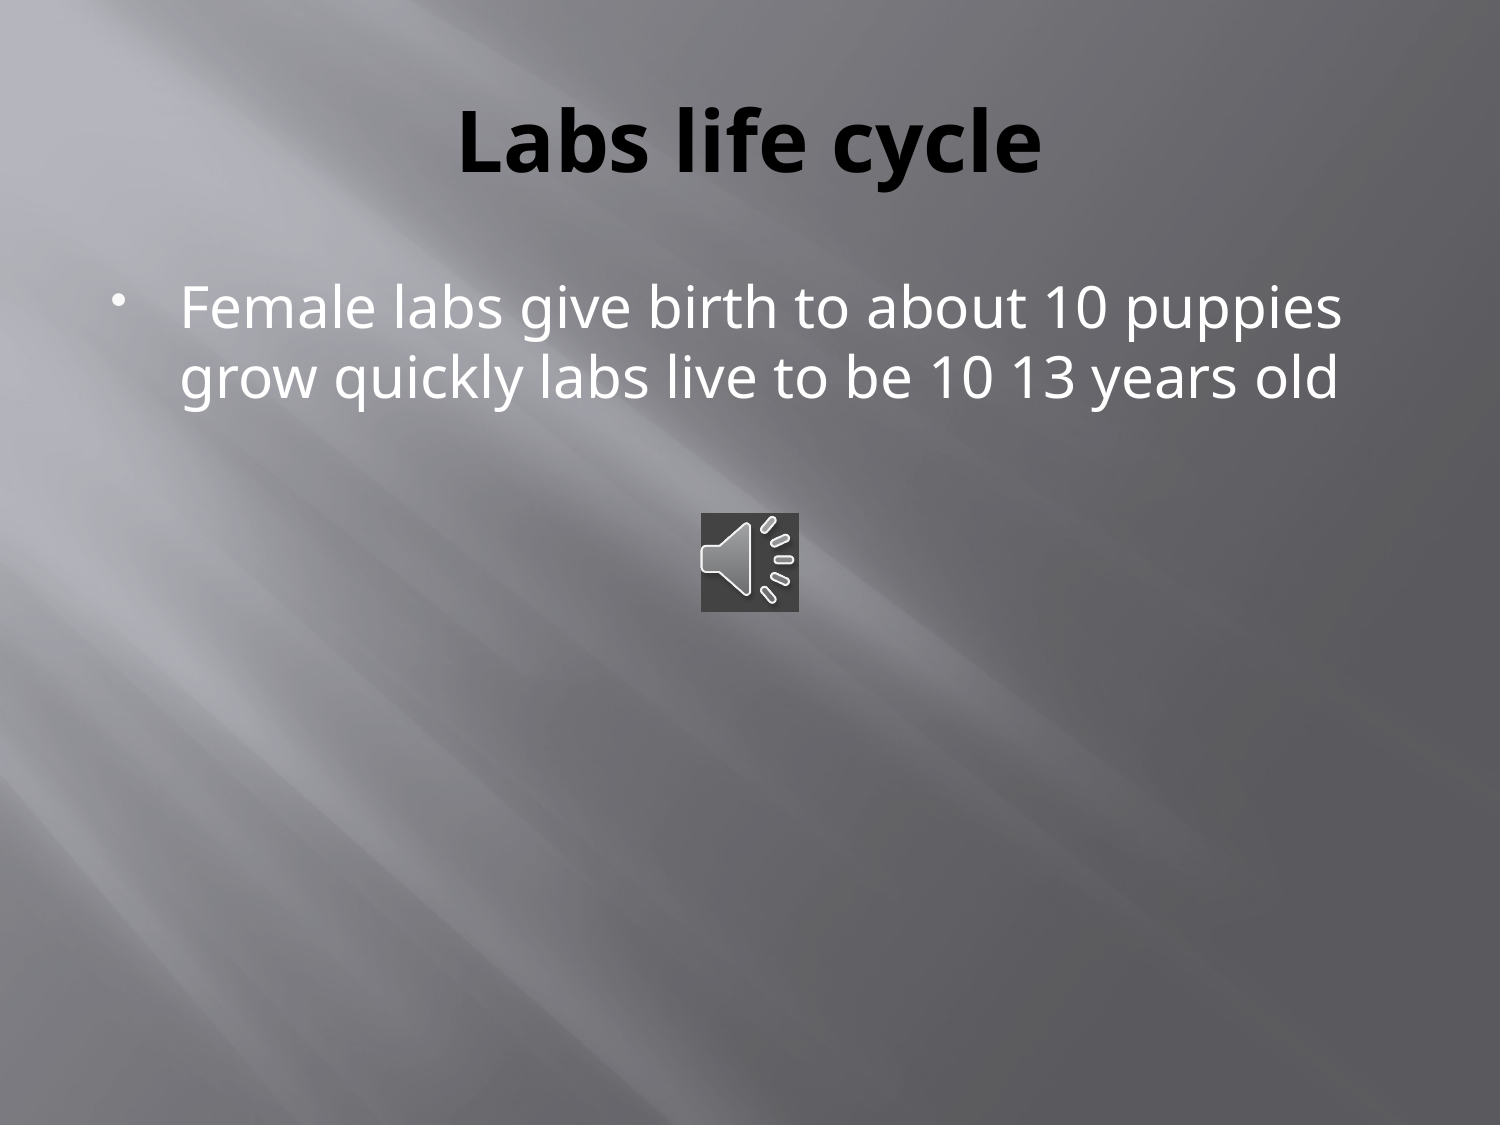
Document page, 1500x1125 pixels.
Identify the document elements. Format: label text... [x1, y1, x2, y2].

picture [699, 512, 801, 613]
list Female labs give birth to about 10 puppies grow quickly labs live to be 10 13 years old [75, 262, 1425, 1035]
title Labs life cycle [75, 45, 1425, 233]
